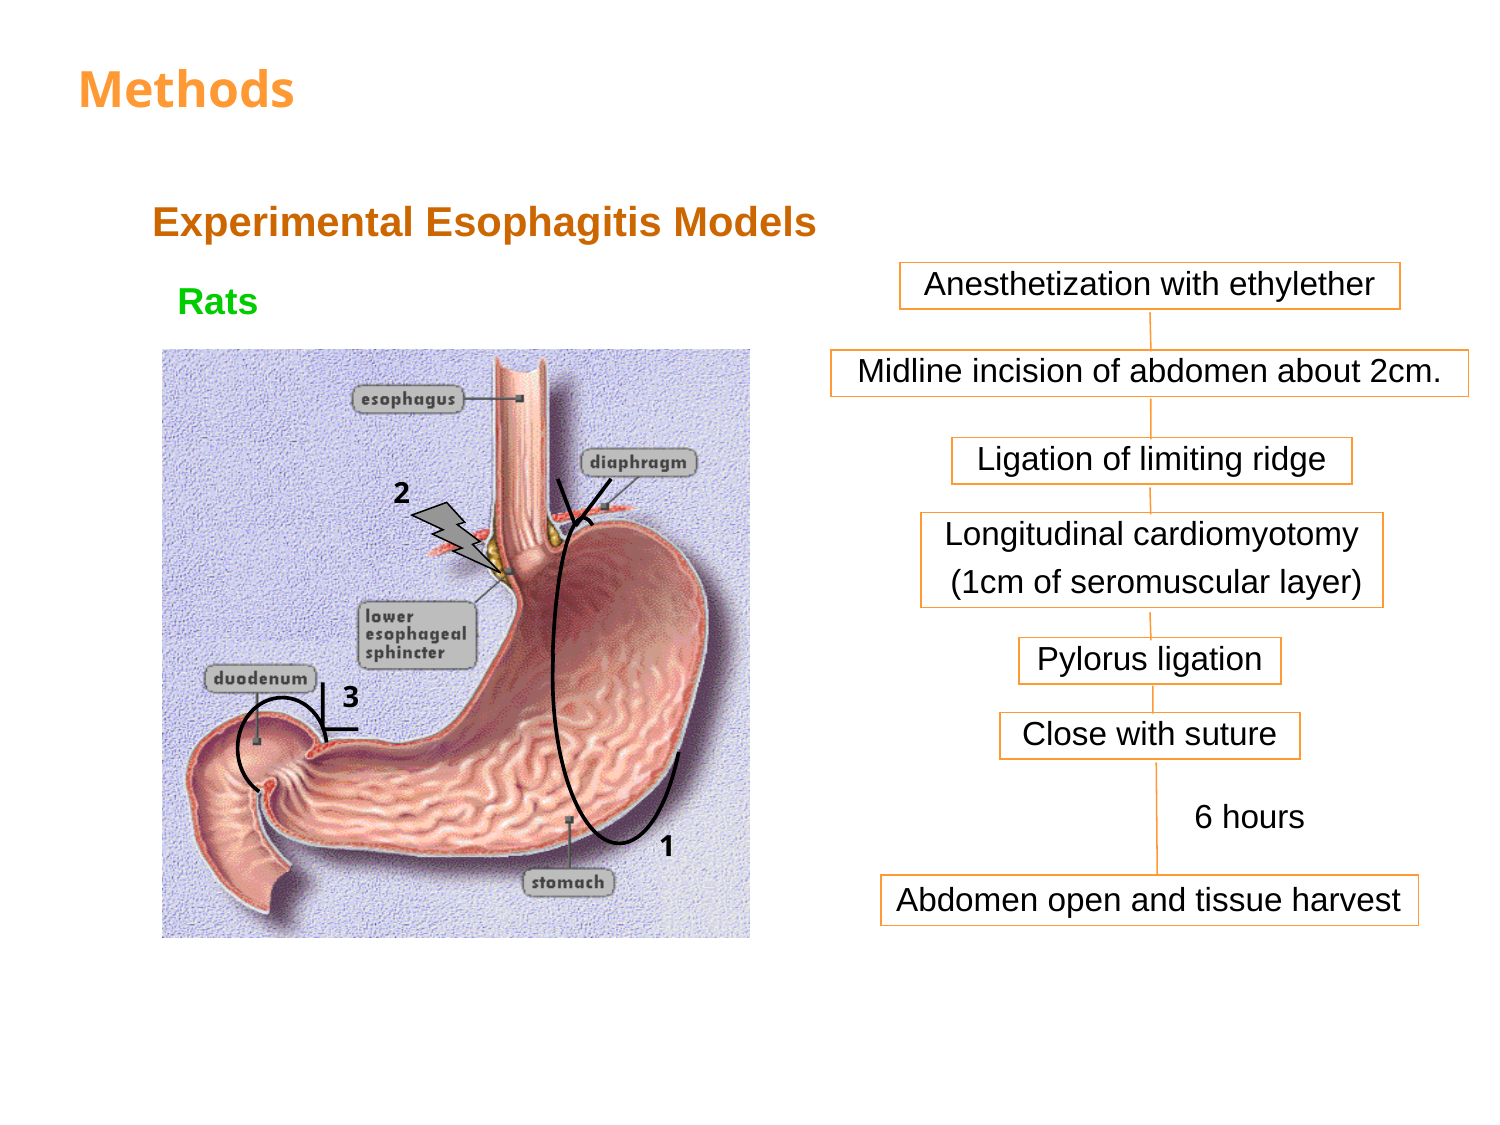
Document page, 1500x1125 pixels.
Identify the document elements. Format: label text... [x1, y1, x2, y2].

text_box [830, 262, 1469, 929]
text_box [162, 349, 751, 938]
text_box Methods [62, 49, 340, 125]
text_box Rats [162, 275, 338, 331]
text_box Experimental Esophagitis Models [137, 187, 879, 253]
